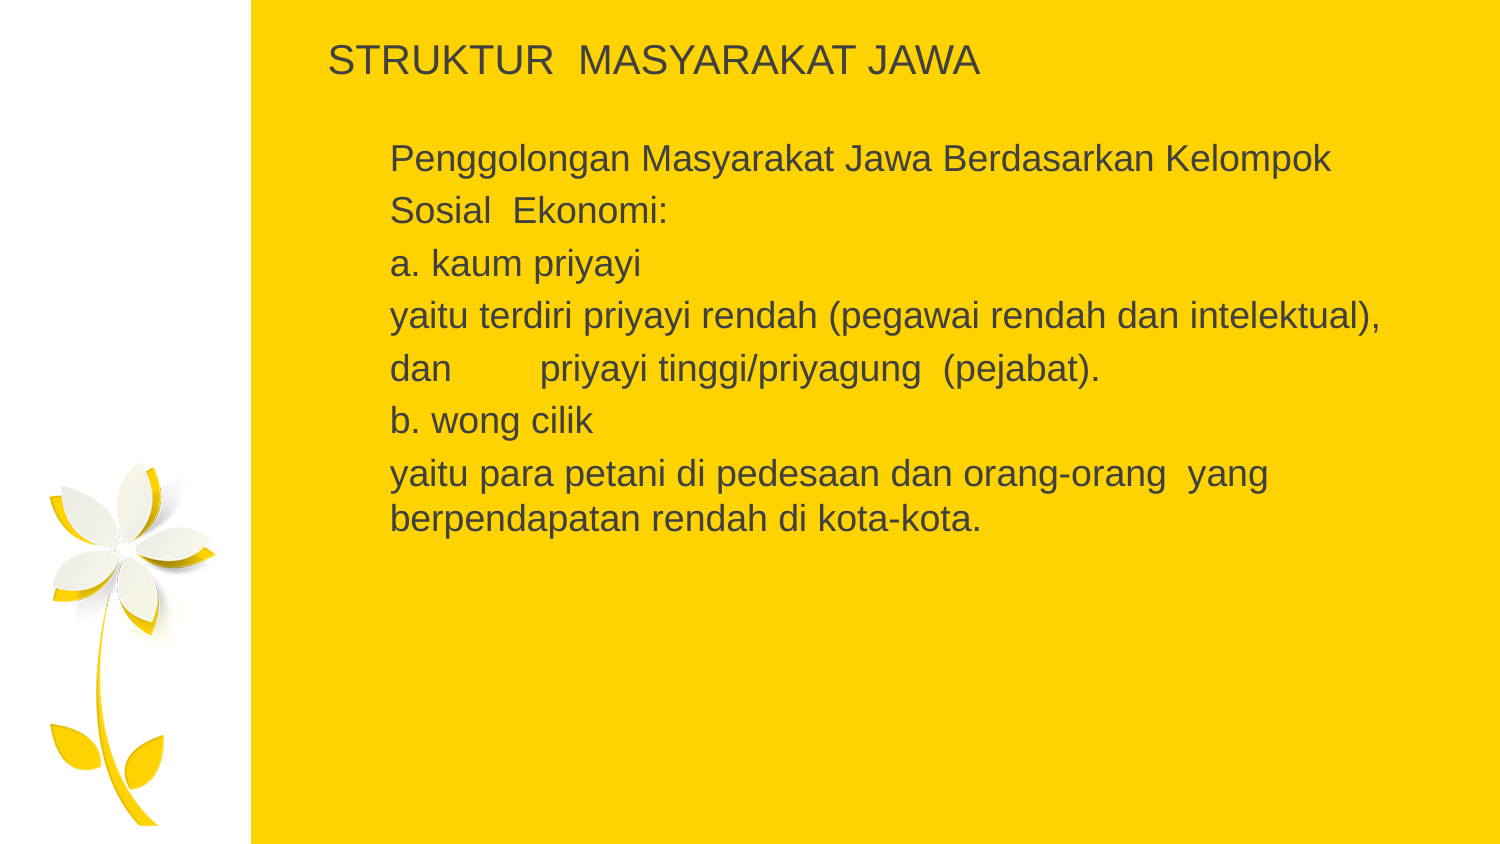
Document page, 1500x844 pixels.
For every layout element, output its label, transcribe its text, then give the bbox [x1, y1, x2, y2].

list STRUKTUR MASYARAKAT JAWA [312, 20, 1447, 96]
picture [0, 0, 1500, 844]
list Penggolongan Masyarakat Jawa Berdasarkan Kelompok Sosial Ekonomi: a. kaum priyayi yaitu terdiri priyayi rendah (pegawai rendah dan intelektual), dan priyayi tinggi/priyagung (pejabat). b. wong cilik yaitu para petani di pedesaan dan orang-orang yang berpendapatan rendah di kota-kota. [324, 126, 1459, 824]
